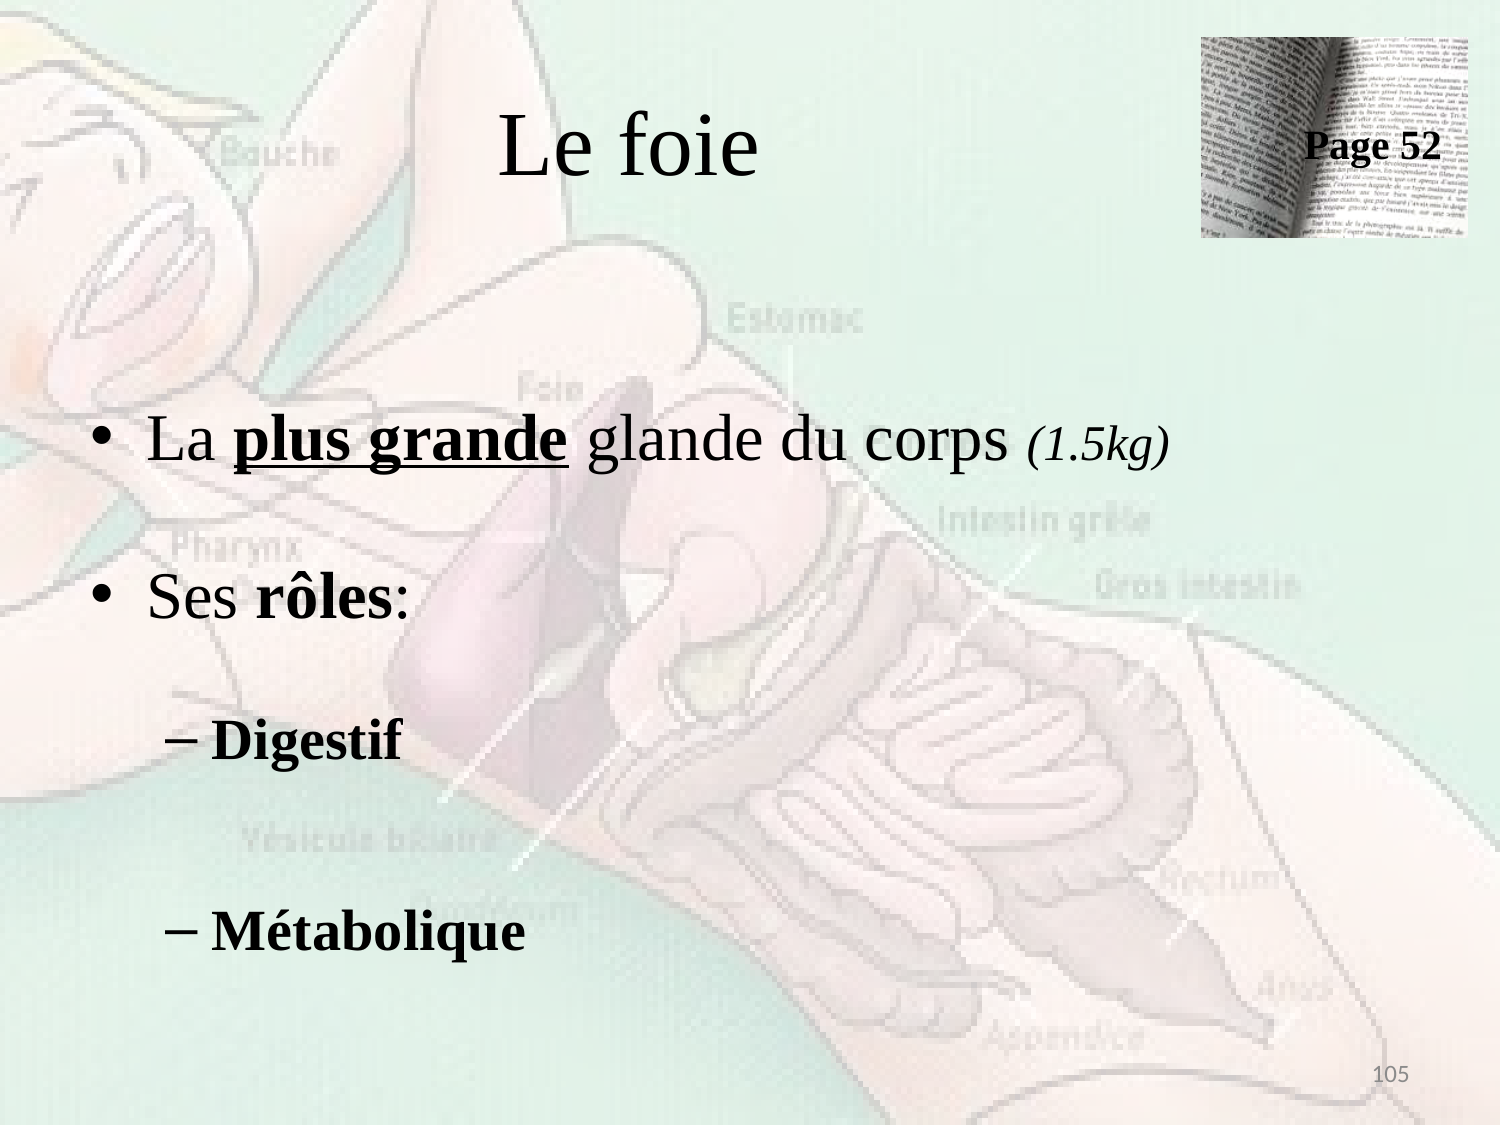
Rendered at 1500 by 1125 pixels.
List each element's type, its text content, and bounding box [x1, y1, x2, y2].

title Le foie [75, 45, 1184, 233]
list La plus grande glande du corps (1.5kg) Ses rôles: Digestif Métabolique [75, 386, 1425, 1024]
picture [1201, 37, 1469, 238]
slide_number 105 [1074, 1042, 1425, 1103]
